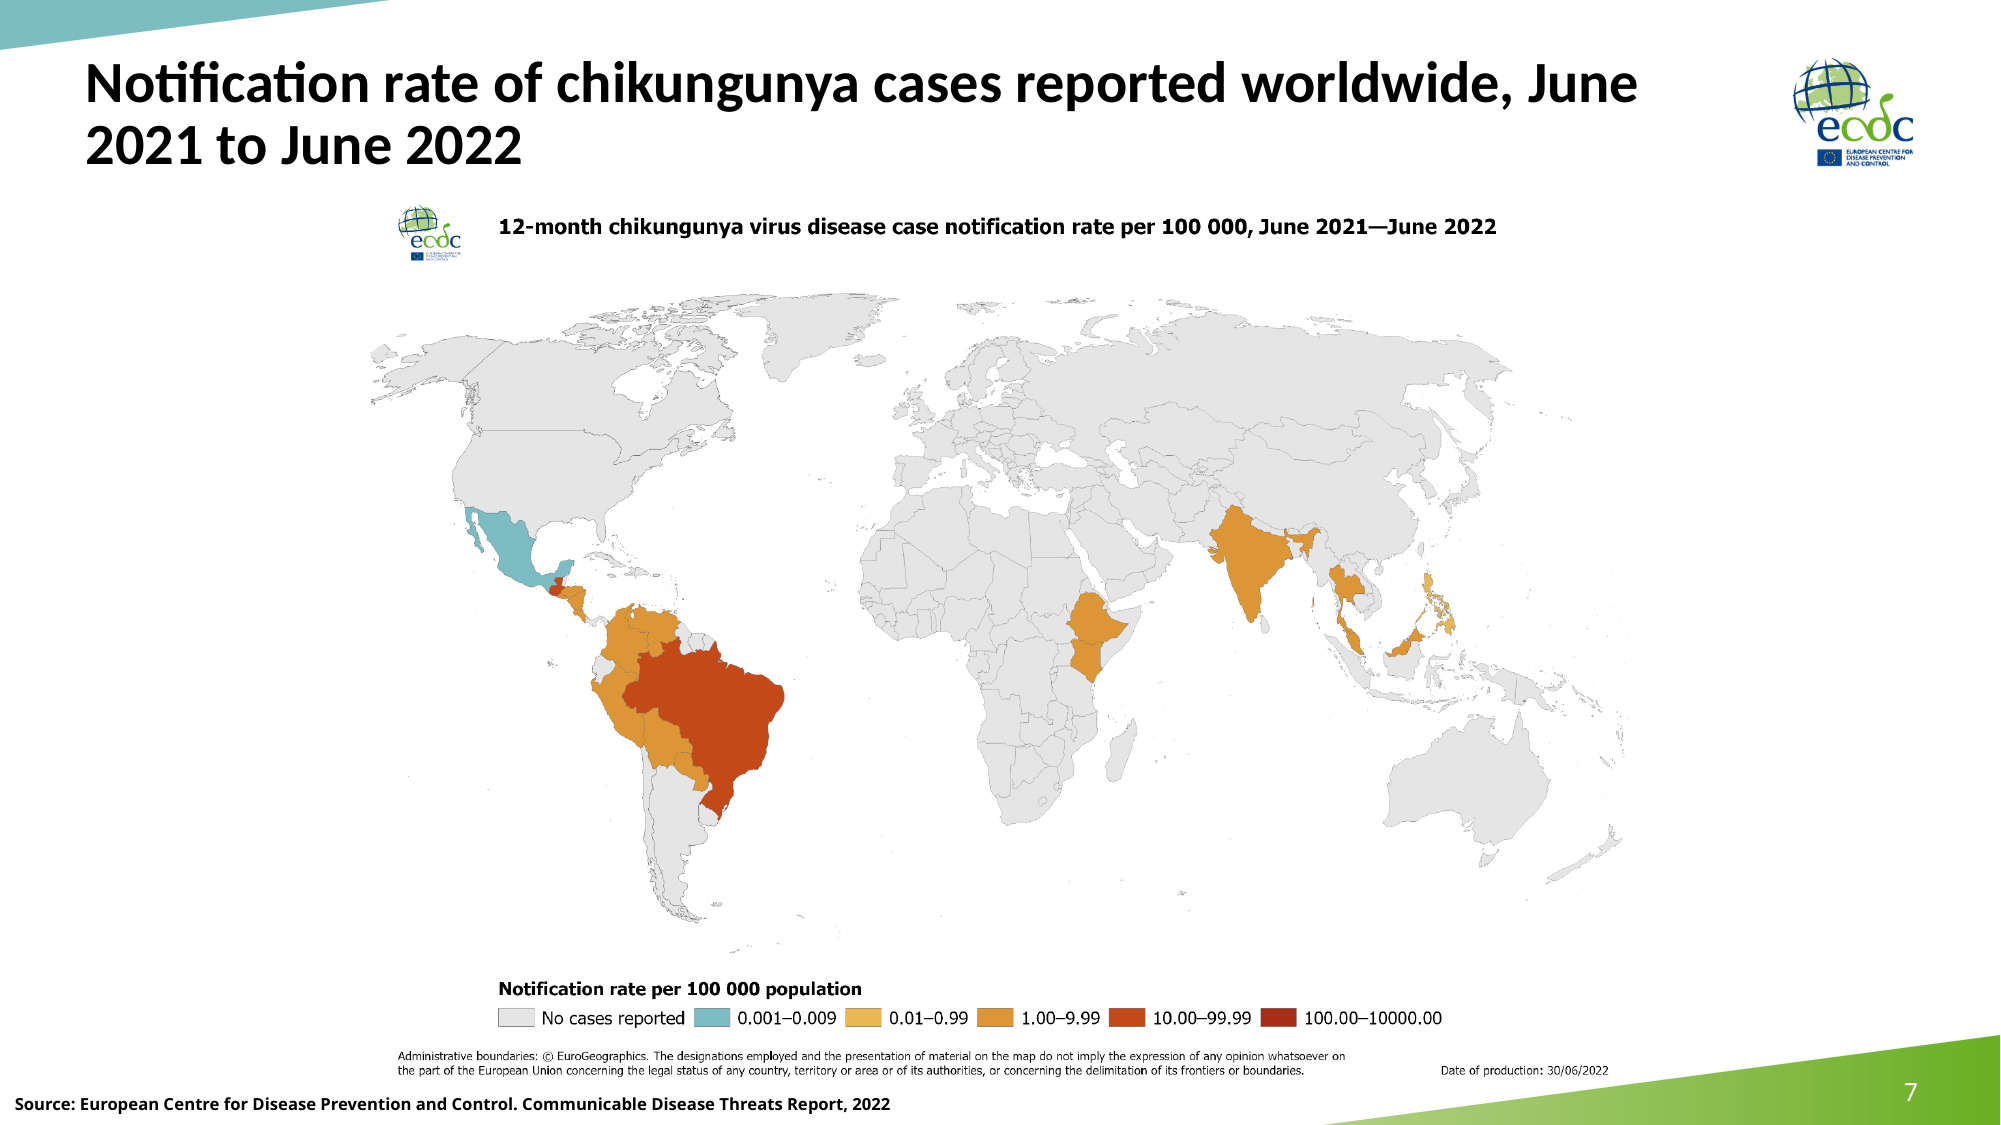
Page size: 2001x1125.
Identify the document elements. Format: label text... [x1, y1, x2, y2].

title Notification rate of chikungunya cases reported worldwide, June 2021 to June 2022 [70, 36, 1770, 193]
slide_number 7 [1483, 1062, 1934, 1123]
picture [0, 0, 2001, 1125]
